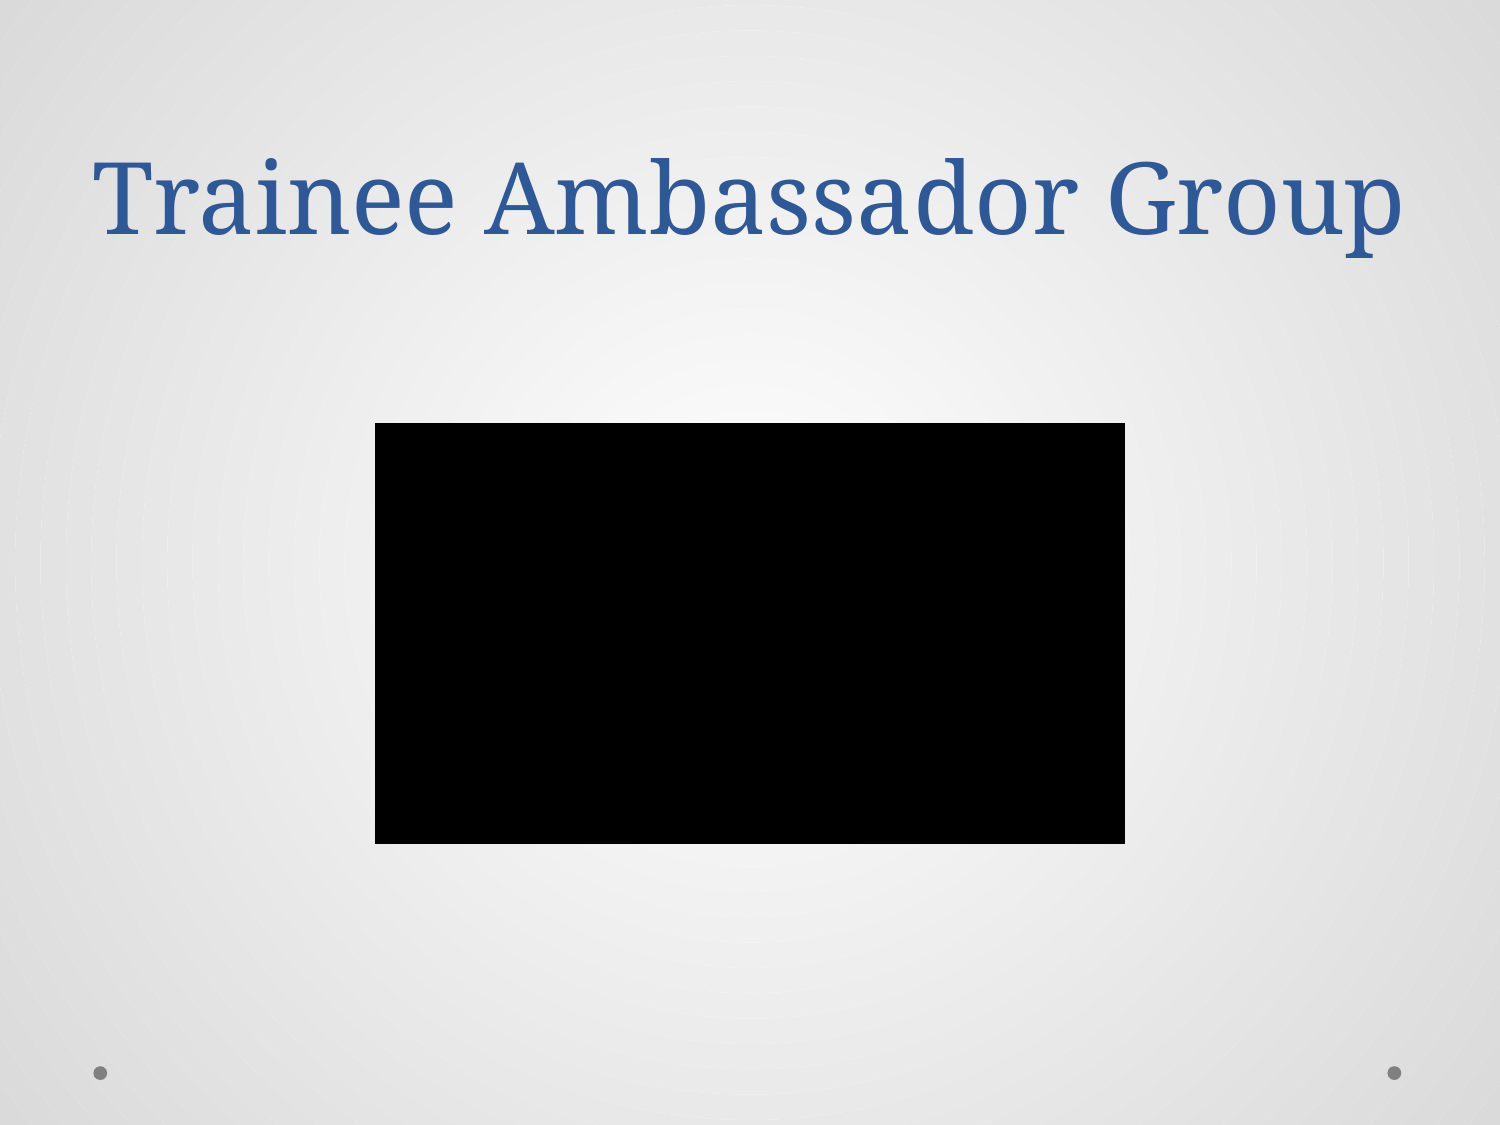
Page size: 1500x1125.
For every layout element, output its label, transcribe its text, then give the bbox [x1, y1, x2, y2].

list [374, 422, 1126, 845]
title Trainee Ambassador Group [75, 0, 1425, 263]
